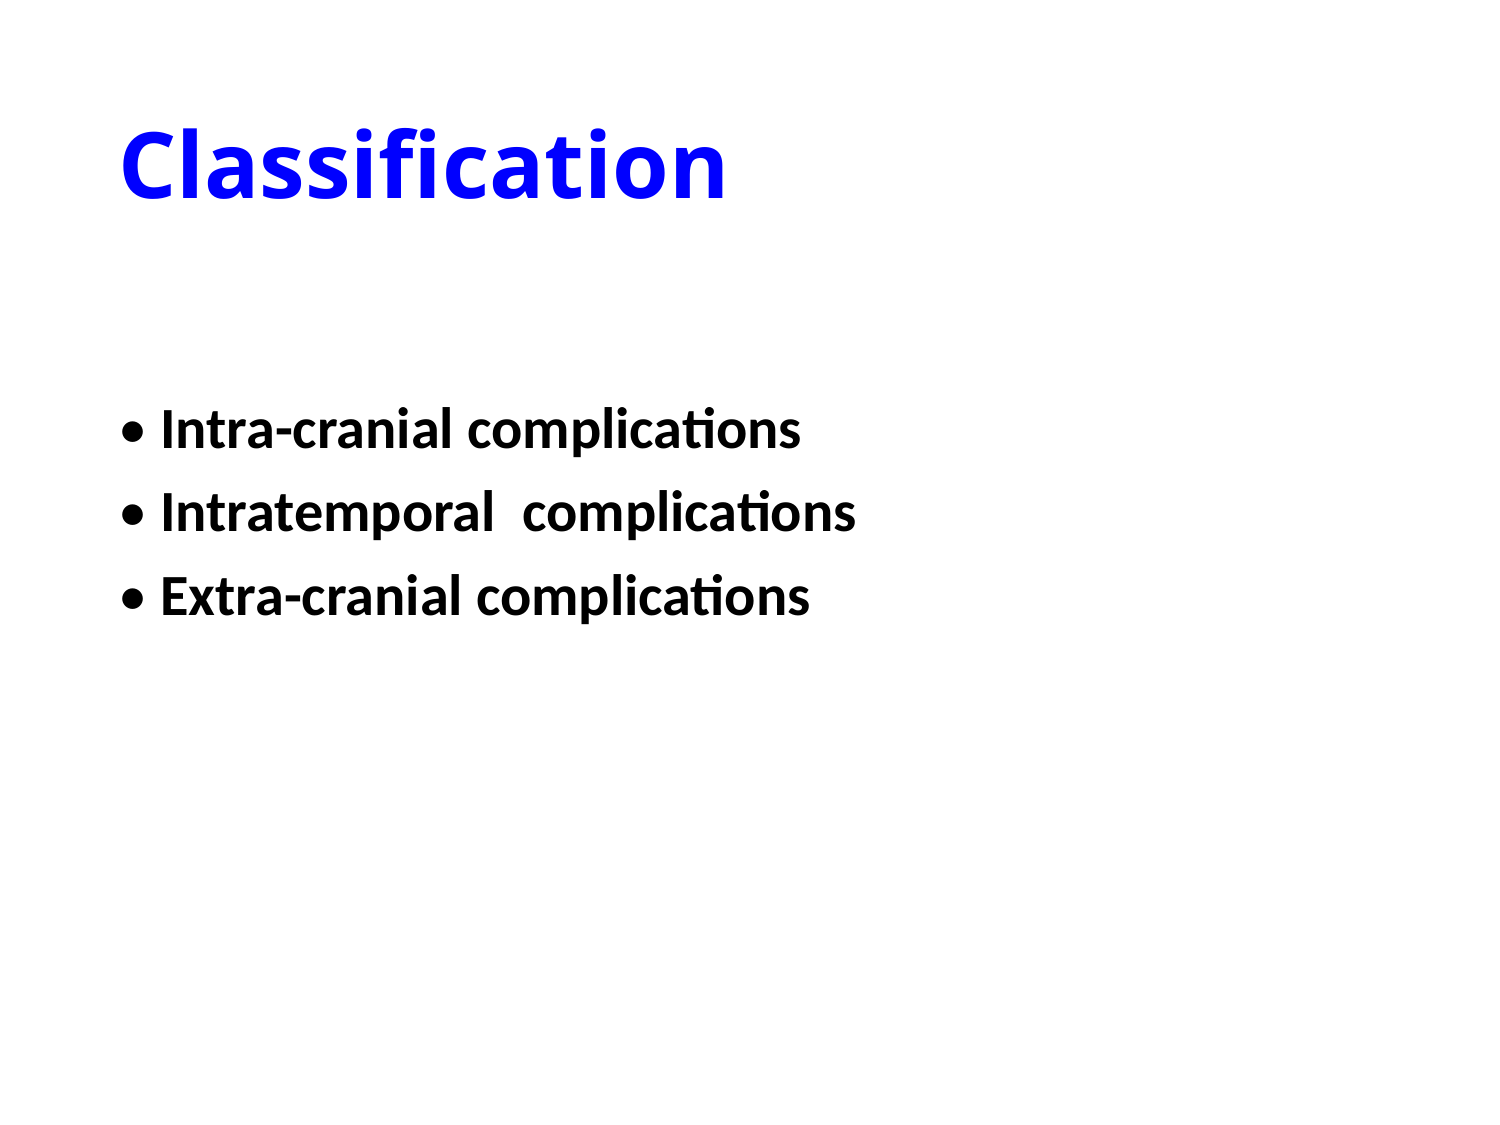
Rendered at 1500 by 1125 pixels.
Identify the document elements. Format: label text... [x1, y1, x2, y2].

list • Intra-cranial complications • Intratemporal complications • Extra-cranial complications [103, 299, 1397, 1014]
title Classification [103, 59, 1397, 278]
